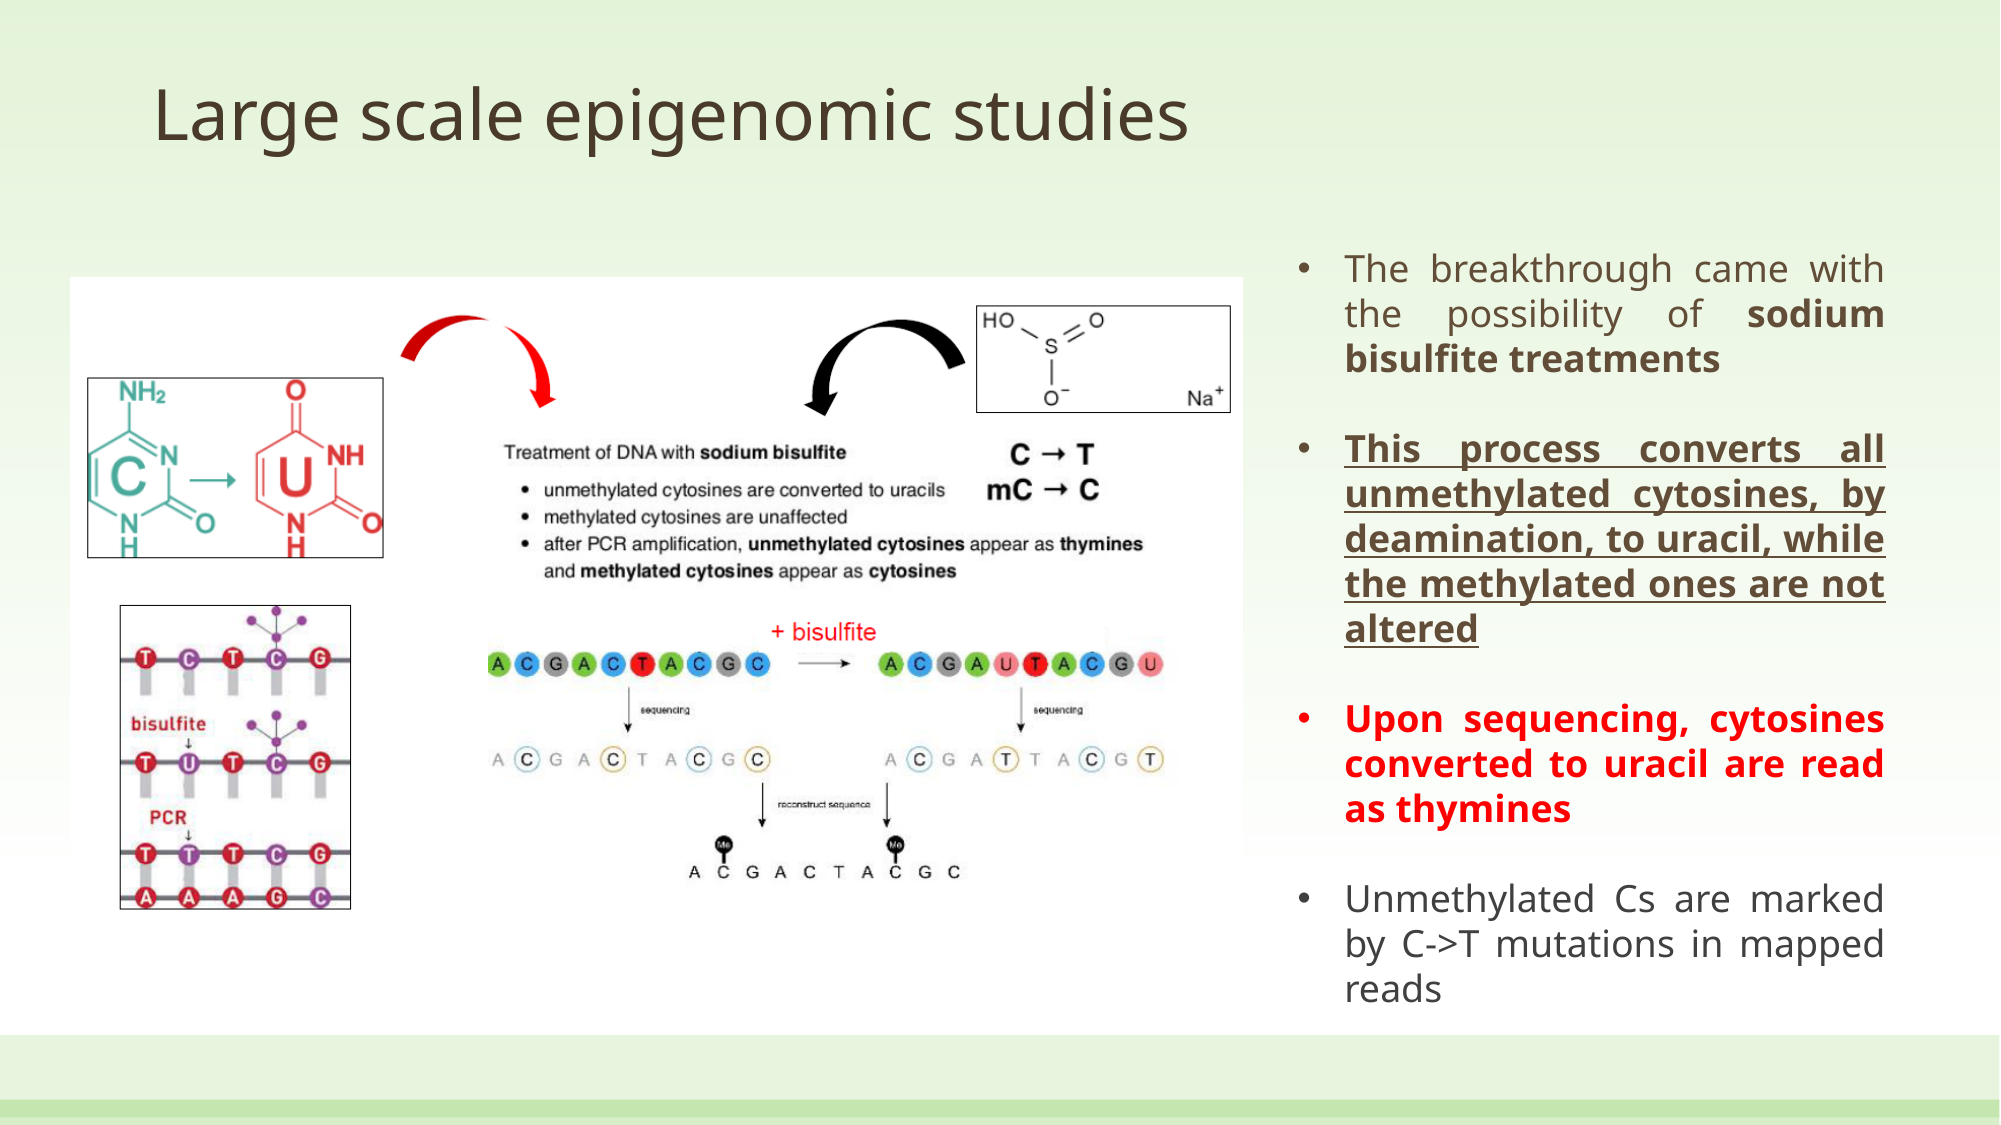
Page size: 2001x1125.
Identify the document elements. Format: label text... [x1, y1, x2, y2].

text_box The breakthrough came with the possibility of sodium bisulfite treatments This process converts all unmethylated cytosines, by deamination, to uracil, while the methylated ones are not altered Upon sequencing, cytosines converted to uracil are read as thymines Unmethylated Cs are marked by C->T mutations in mapped reads [1282, 237, 1901, 1018]
title Large scale epigenomic studies [137, 59, 1863, 164]
picture [70, 277, 1243, 940]
